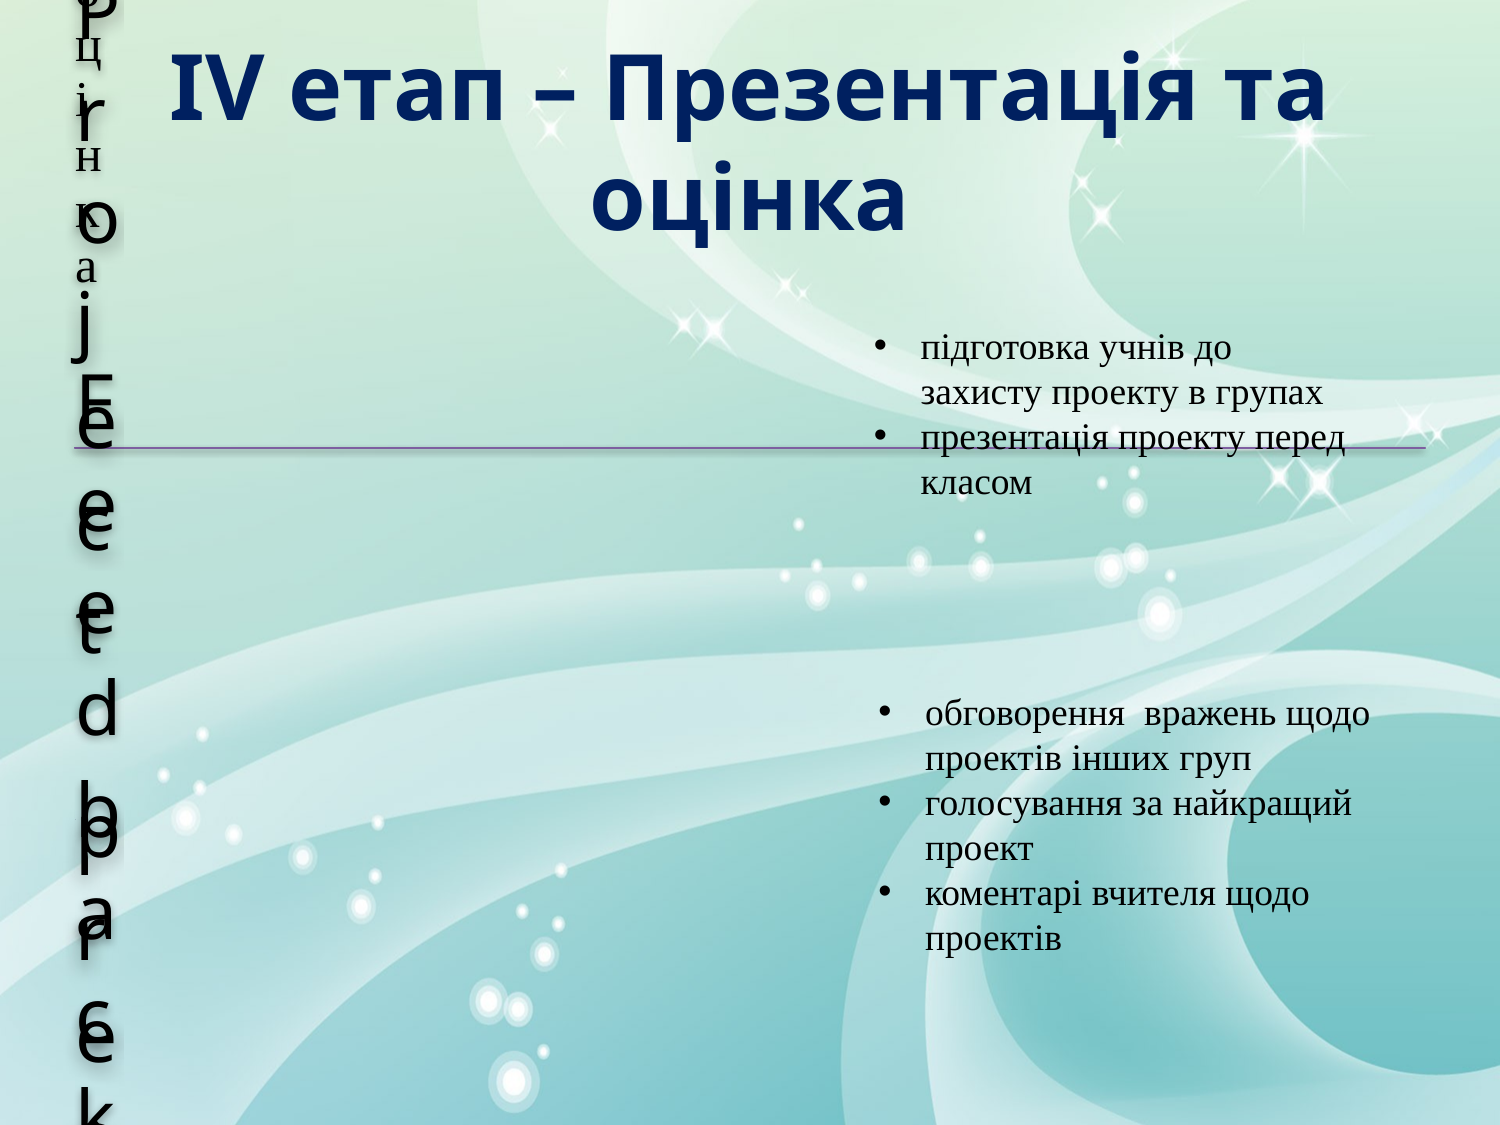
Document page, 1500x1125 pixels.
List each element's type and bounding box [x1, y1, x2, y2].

list [74, 262, 1426, 1006]
picture [0, 0, 1500, 1125]
